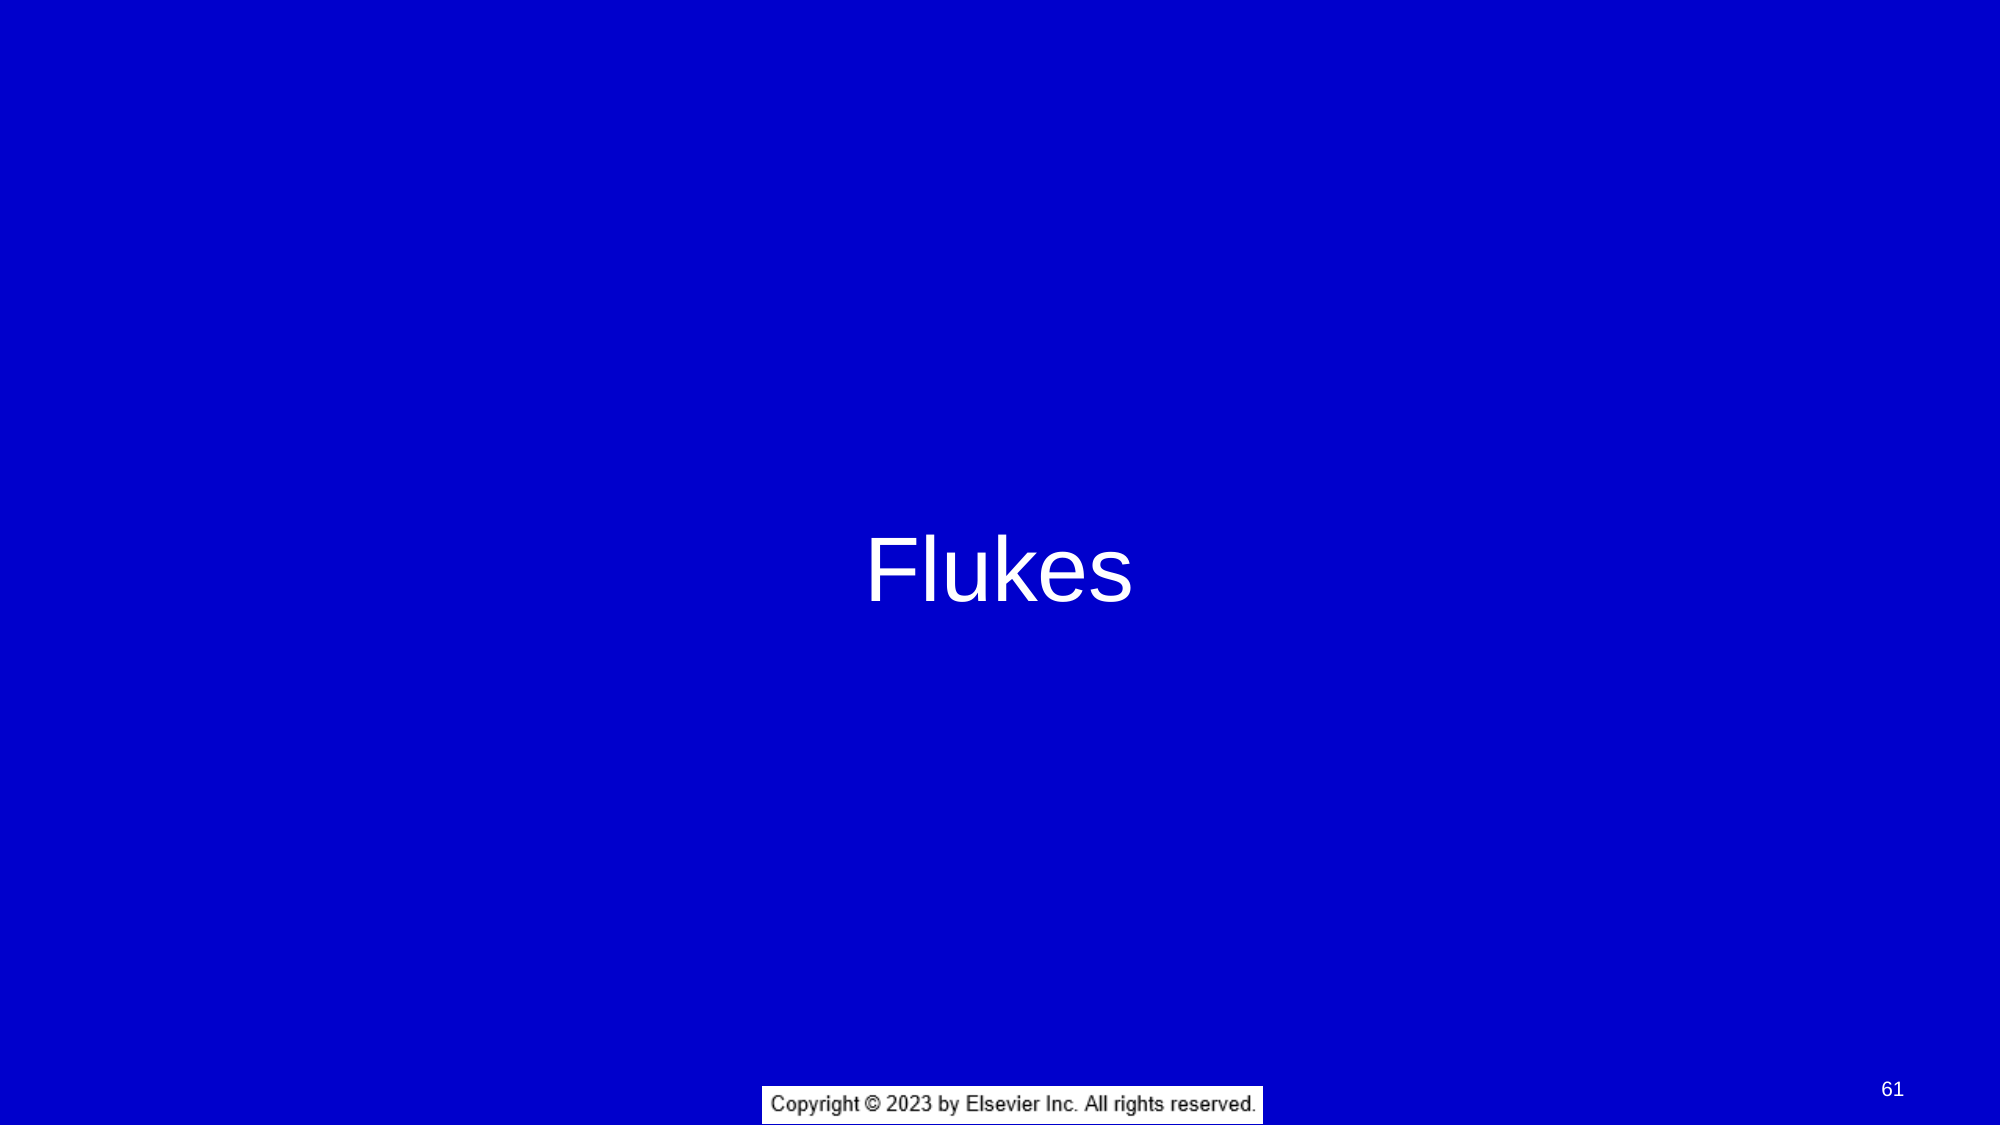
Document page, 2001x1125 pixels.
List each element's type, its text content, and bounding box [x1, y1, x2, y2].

picture [762, 1086, 1263, 1124]
list Flukes [149, 249, 1851, 982]
